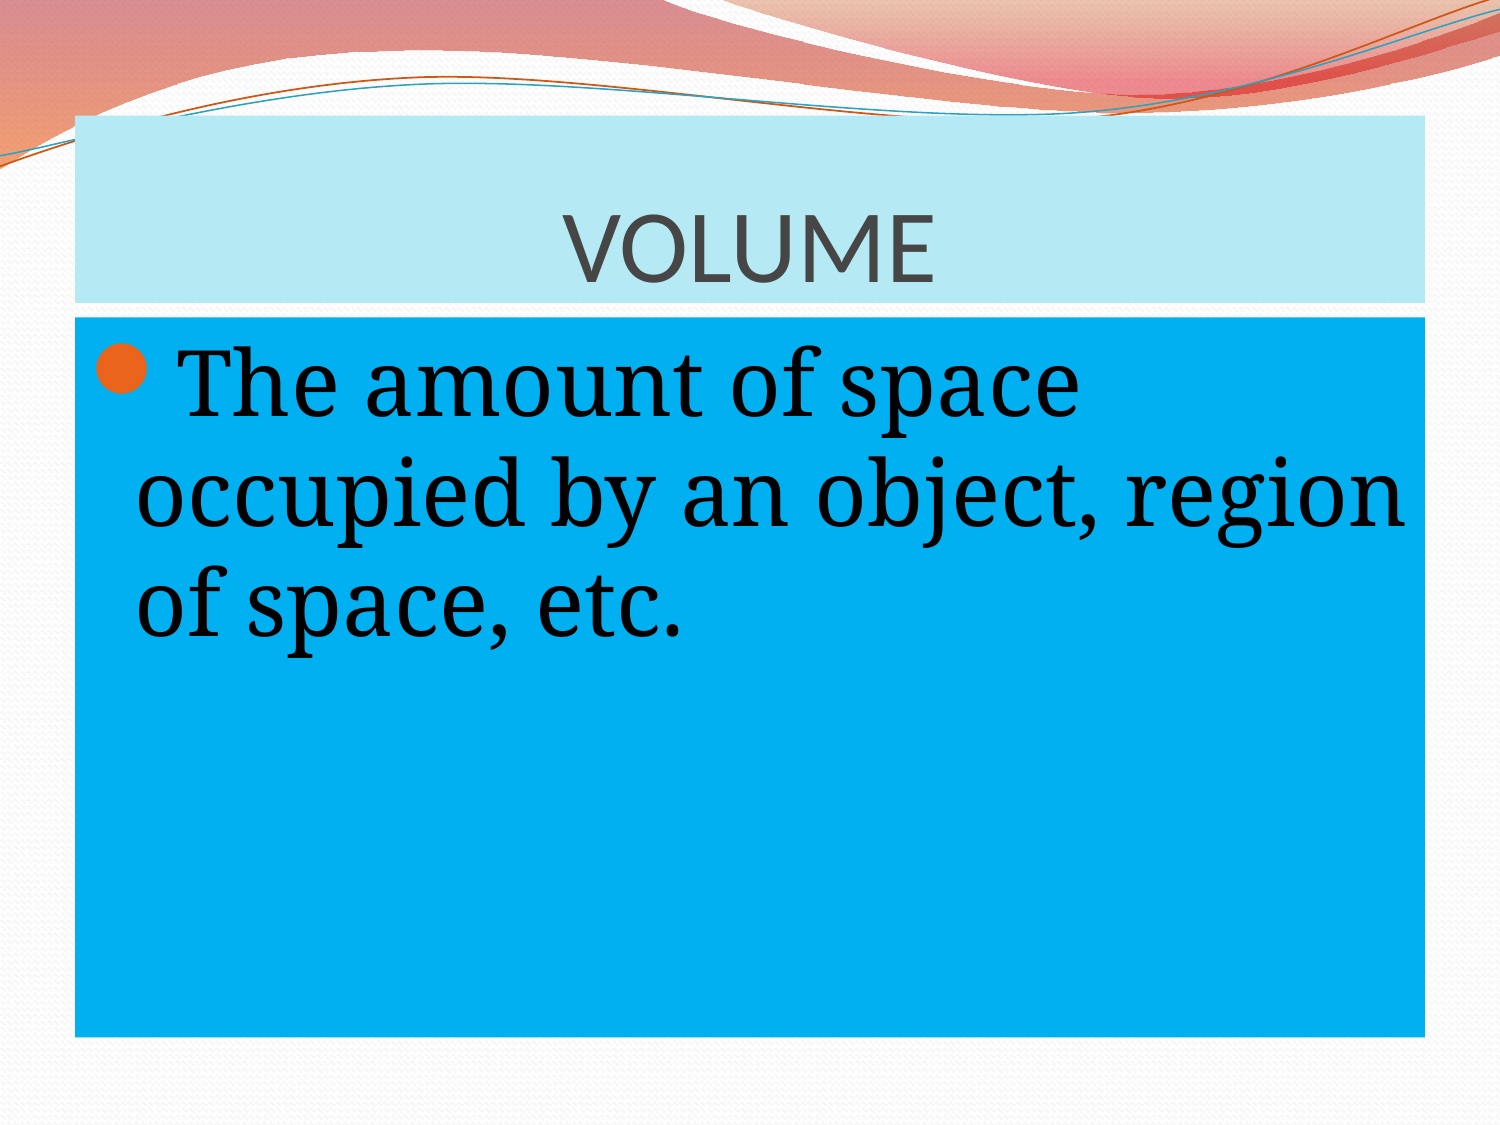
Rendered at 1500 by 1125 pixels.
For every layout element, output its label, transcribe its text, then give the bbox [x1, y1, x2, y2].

list The amount of space occupied by an object, region of space, etc. [75, 317, 1425, 1038]
title VOLUME [75, 115, 1425, 303]
